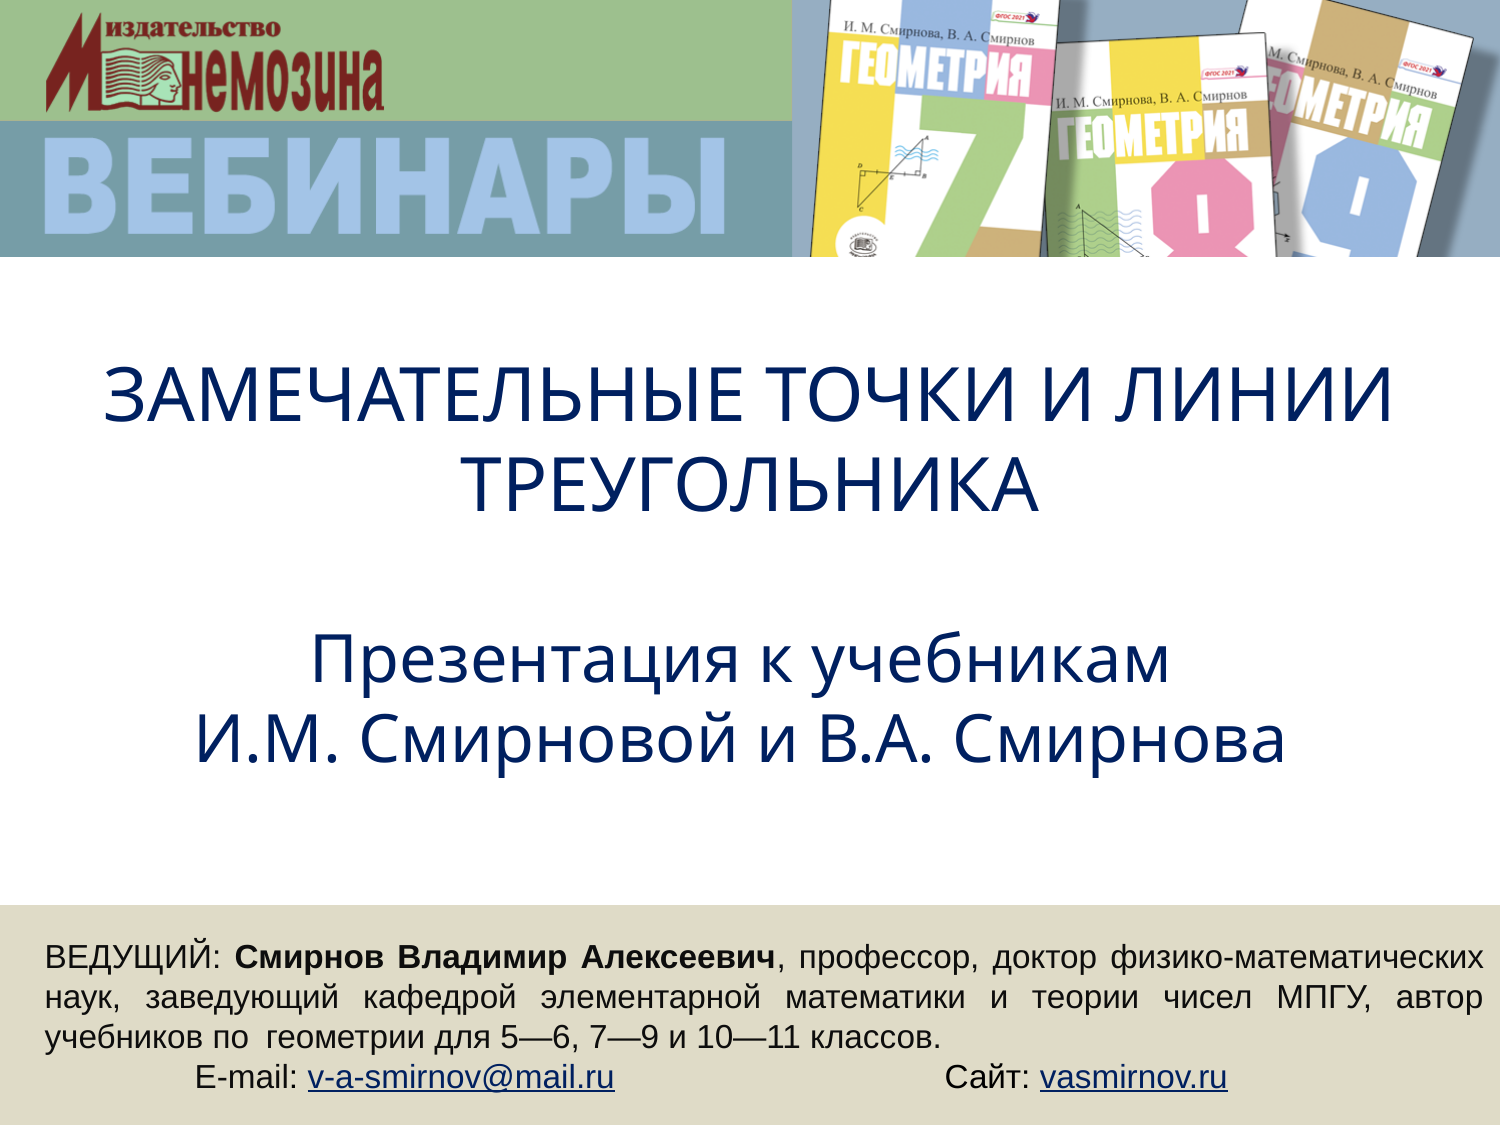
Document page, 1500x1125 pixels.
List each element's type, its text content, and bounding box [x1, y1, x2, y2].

subtitle ВЕДУЩИЙ: Смирнов Владимир Алексеевич, профессор, доктор физико-математических наук, заведующий кафедрой элементарной математики и теории чисел МПГУ, автор учебников по геометрии для 5—6, 7—9 и 10—11 классов. E-mail: v-a-smirnov@mail.ru Сайт: vasmirnov.ru [0, 903, 1500, 1125]
picture [0, 0, 1500, 257]
title Замечательные точки и линии треугольника Презентация к учебникам И.М. Смирновой и В.А. Смирнова [0, 314, 1500, 808]
